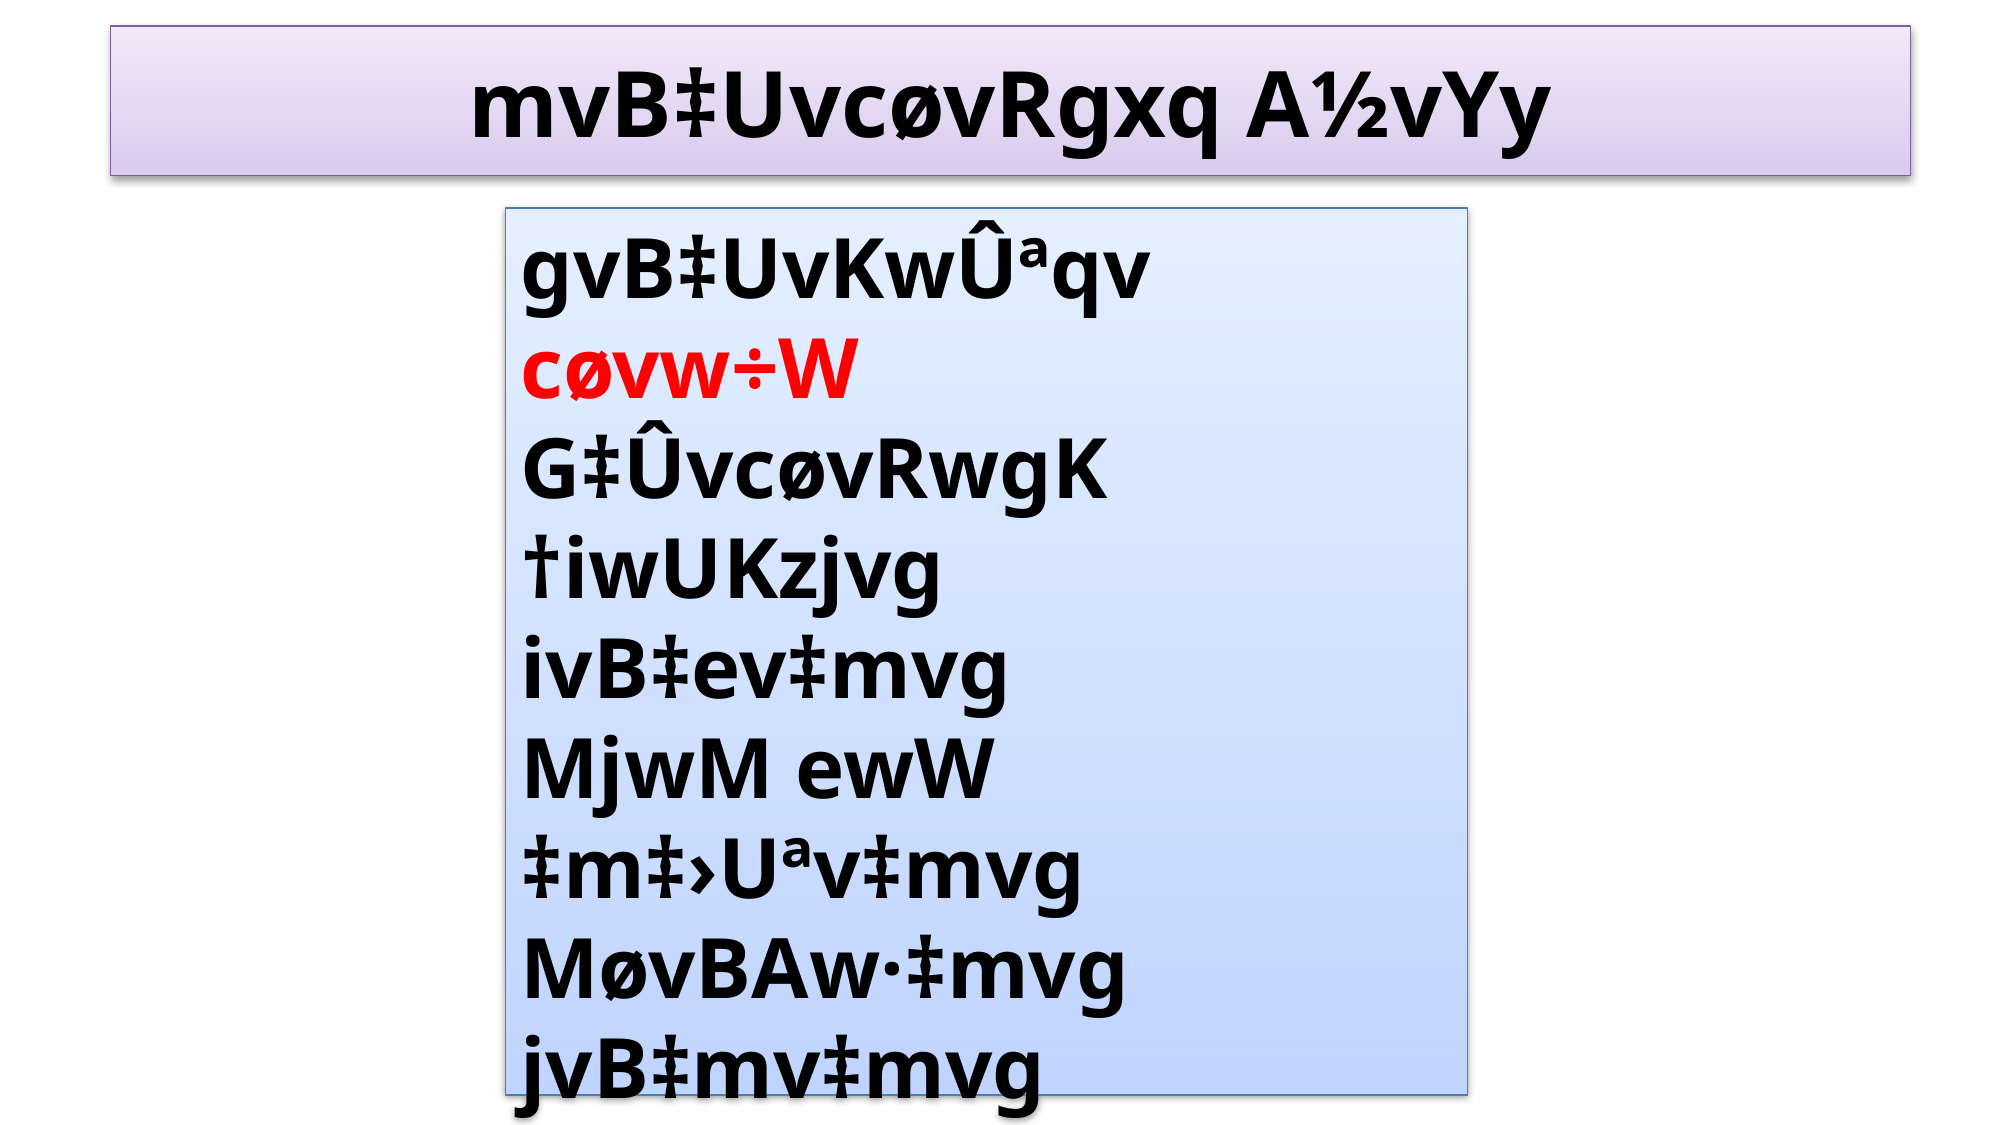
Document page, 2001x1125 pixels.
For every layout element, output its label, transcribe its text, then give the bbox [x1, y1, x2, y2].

title mvB‡UvcøvRgxq A½vYy [110, 25, 1911, 176]
text_box gvB‡UvKwÛªqv cøvw÷W G‡ÛvcøvRwgK †iwUKzjvg ivB‡ev‡mvg MjwM ewW ‡m‡›Uªv‡mvg MøvBAw·‡mvg jvB‡mv‡mvg gvB‡µvwUDweDjm [505, 207, 1468, 1096]
